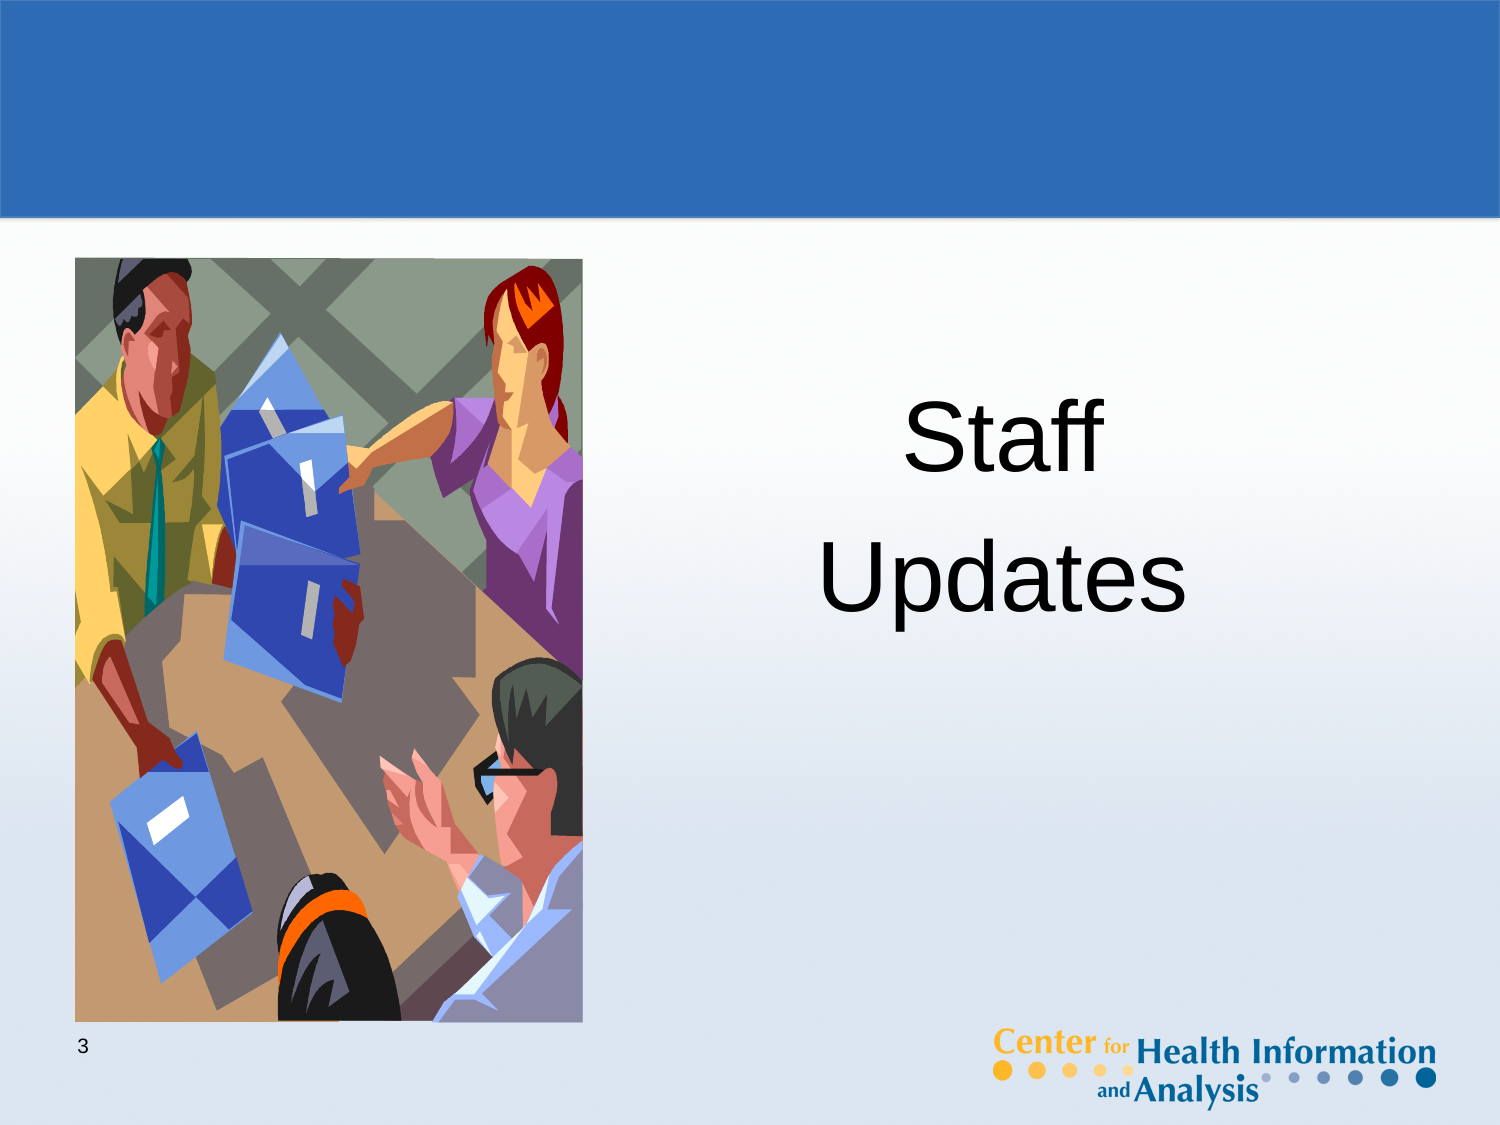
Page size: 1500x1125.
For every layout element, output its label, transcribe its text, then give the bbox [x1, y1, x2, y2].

list Staff Updates [587, 263, 1424, 983]
picture [0, 221, 1500, 1125]
slide_number 3 [62, 1025, 413, 1085]
